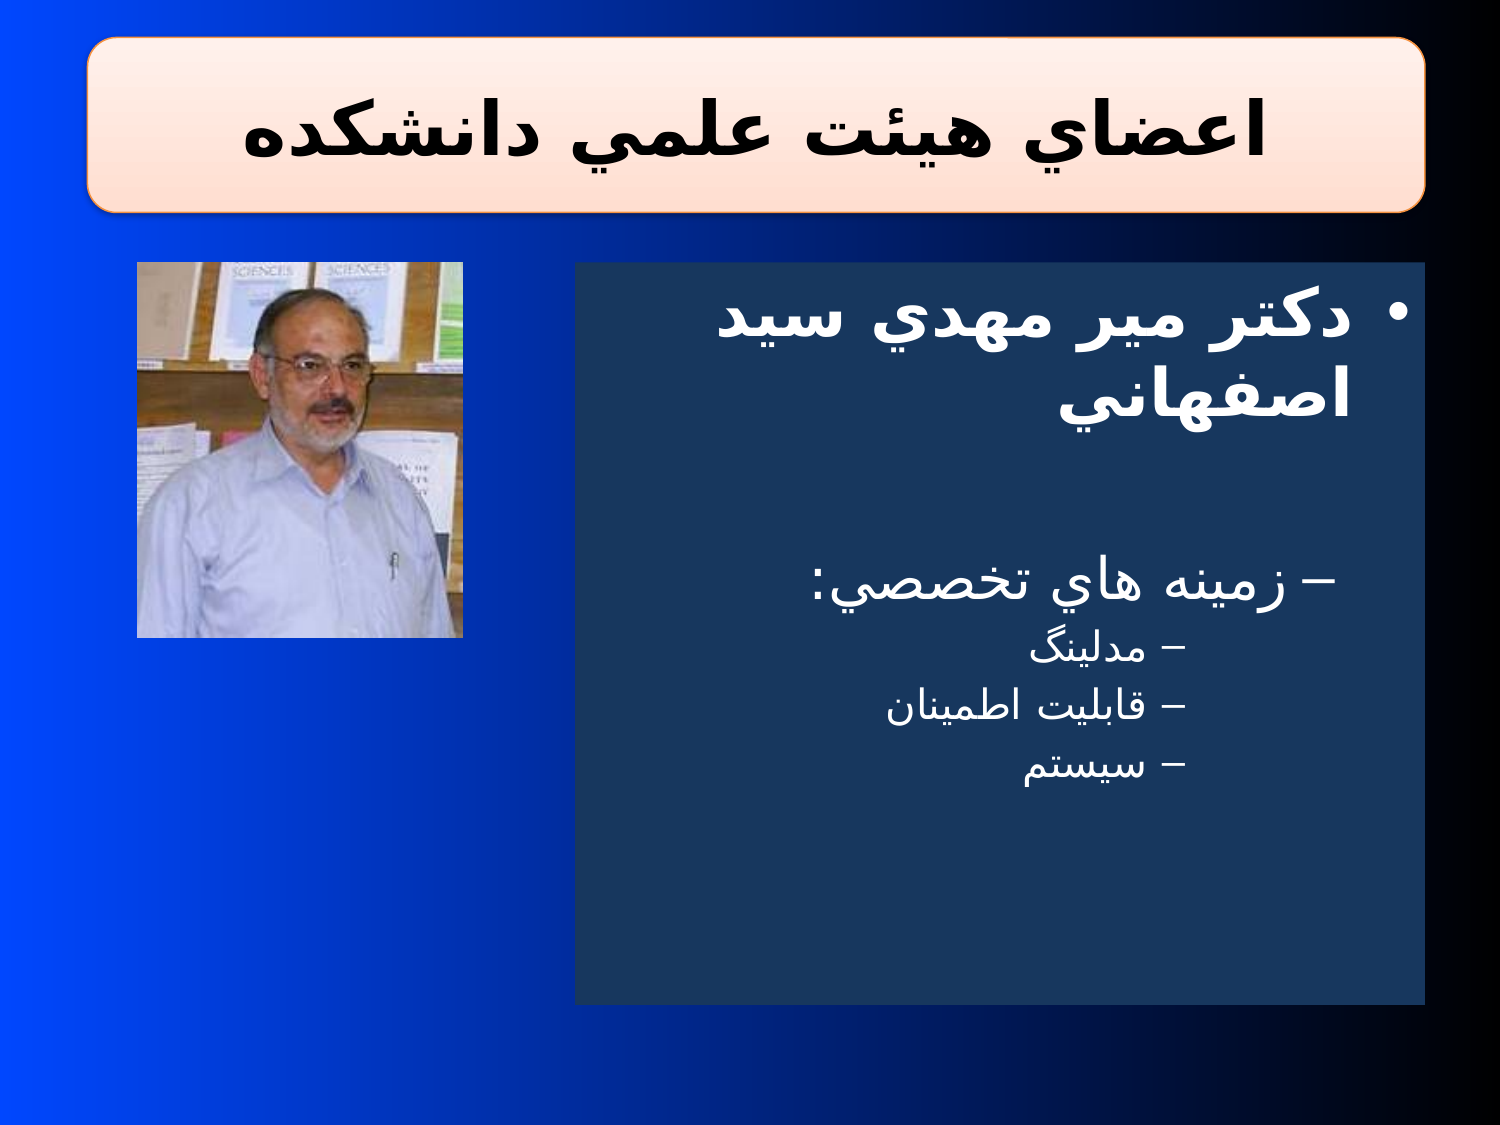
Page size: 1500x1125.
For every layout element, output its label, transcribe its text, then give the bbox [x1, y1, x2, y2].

list دكتر مير مهدي سيد اصفهاني زمينه هاي تخصصي: مدلينگ قابليت اطمينان سيستم [575, 262, 1425, 1005]
text_box اعضاي هيئت علمي دانشكده [86, 36, 1426, 214]
picture [137, 262, 463, 638]
